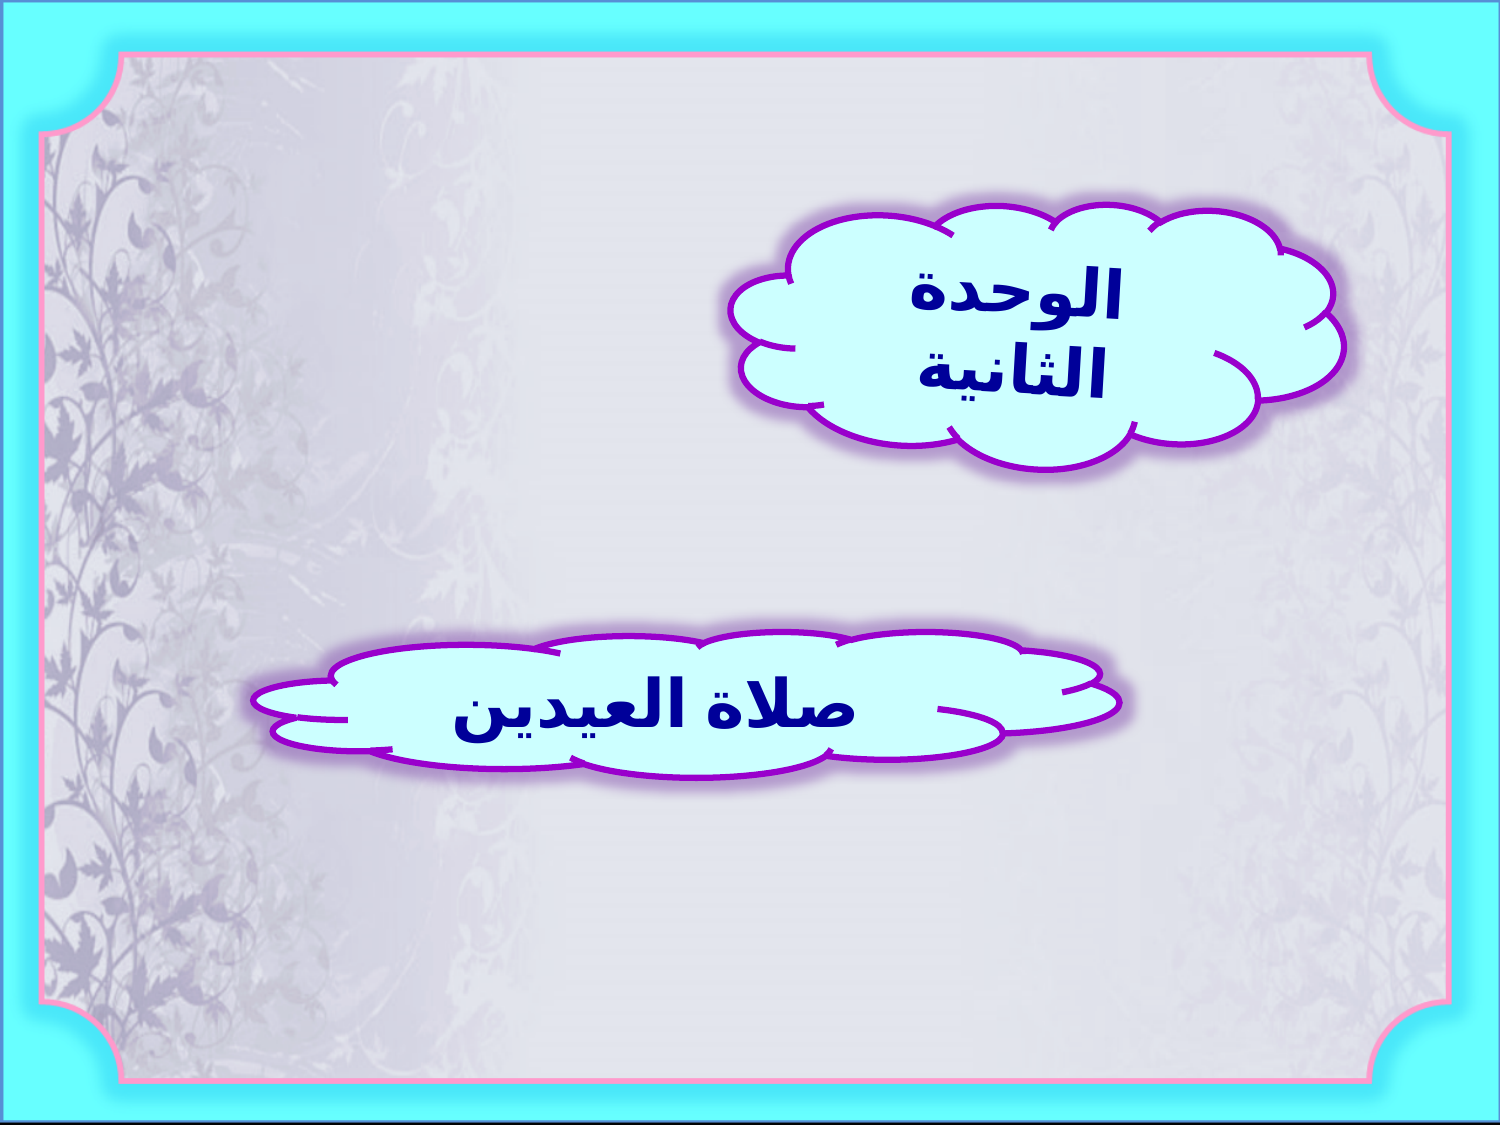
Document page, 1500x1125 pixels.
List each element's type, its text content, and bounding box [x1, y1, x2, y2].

picture [0, 0, 1500, 1125]
text_box صلاة العيدين [253, 632, 1120, 778]
text_box الوحدة الثانية [730, 204, 1344, 470]
